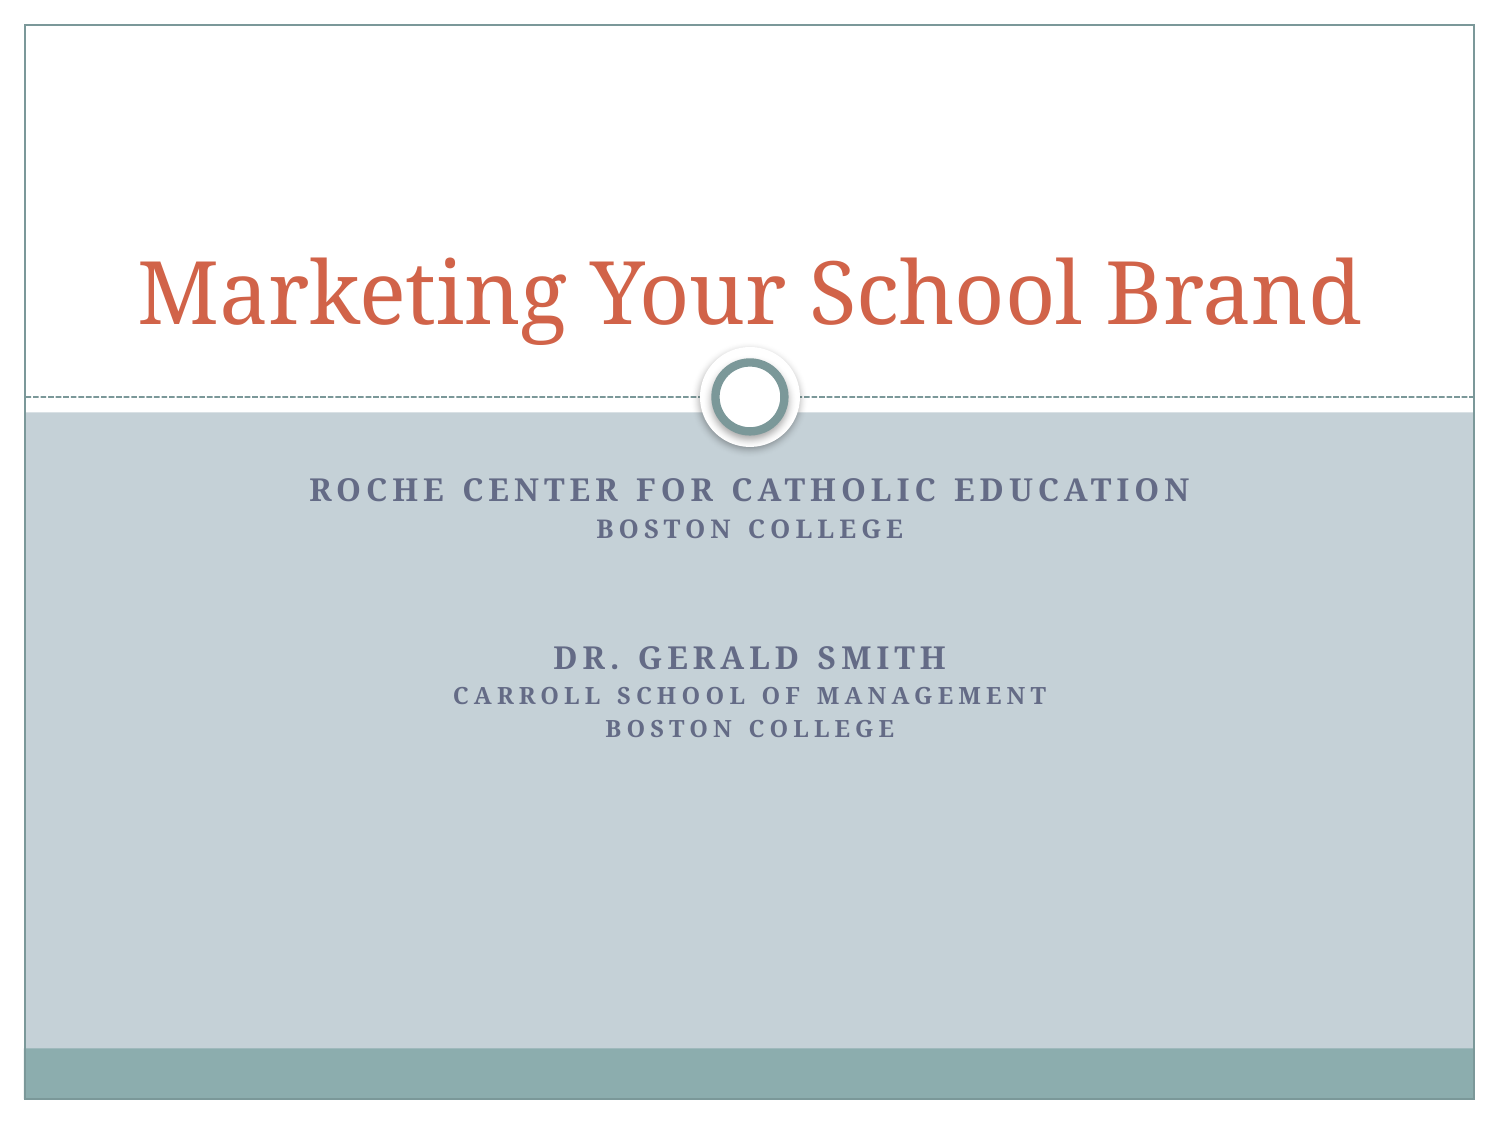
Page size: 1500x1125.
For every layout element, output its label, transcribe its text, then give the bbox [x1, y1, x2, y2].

title Marketing Your School Brand [112, 62, 1388, 350]
subtitle Roche Center for Catholic Education Boston College Dr. Gerald smith Carroll school of Management Boston College [225, 462, 1275, 750]
